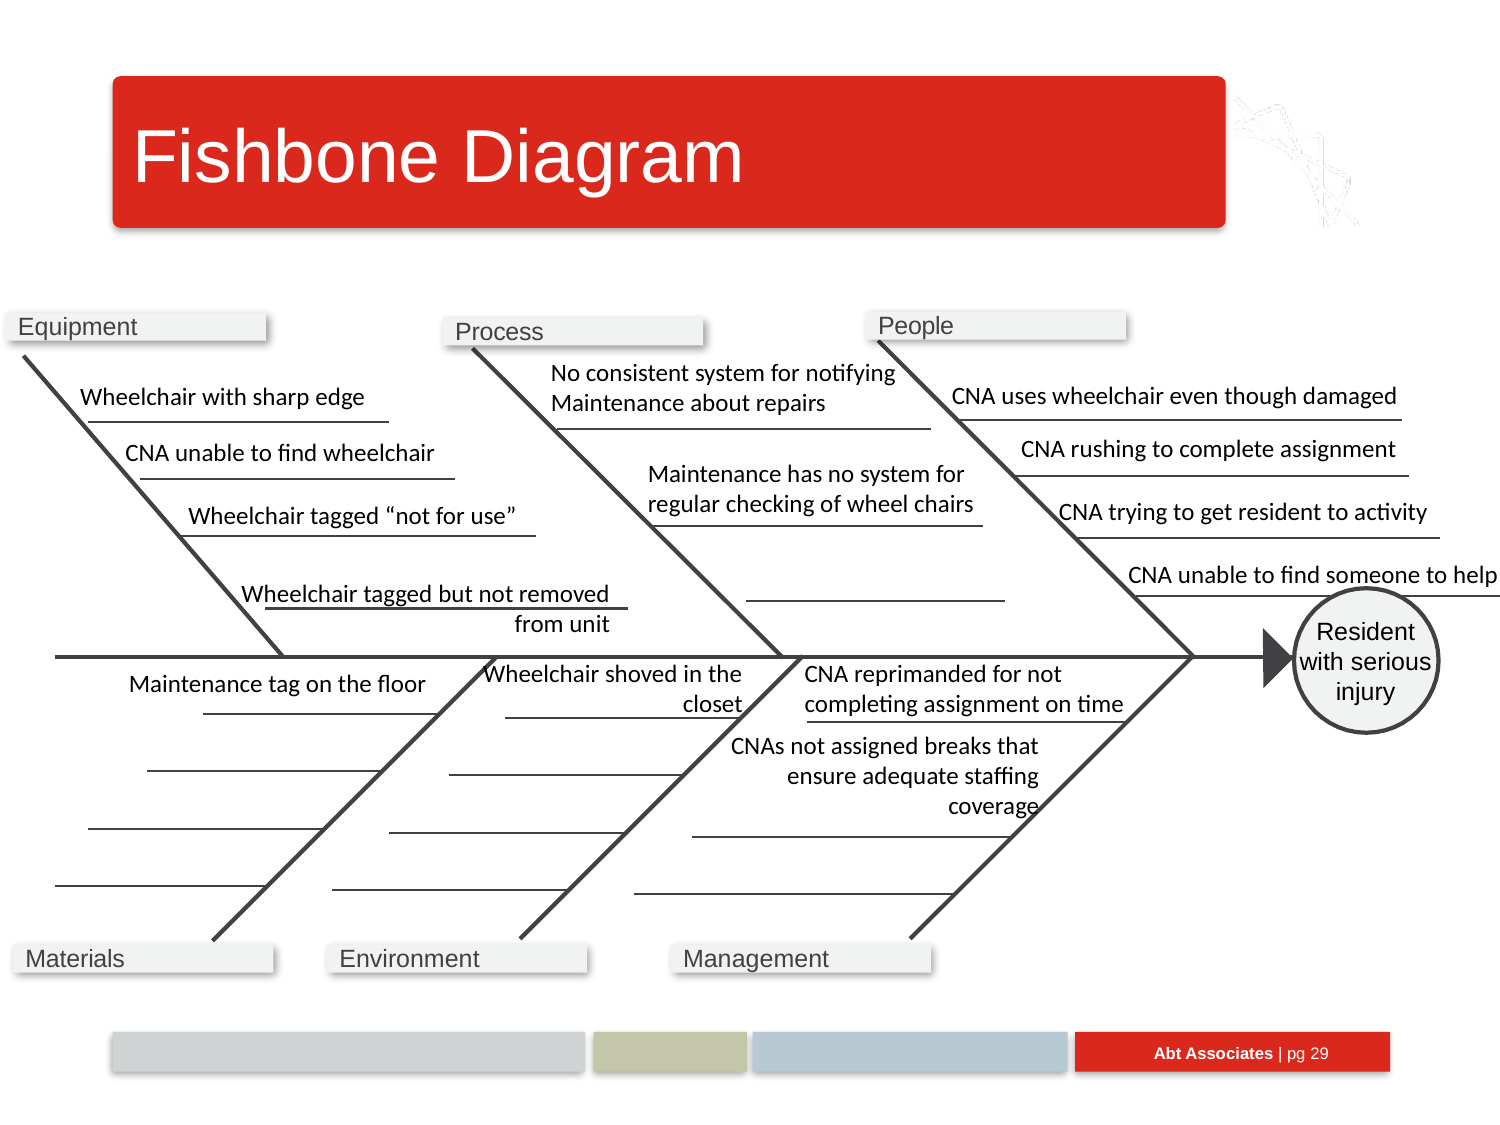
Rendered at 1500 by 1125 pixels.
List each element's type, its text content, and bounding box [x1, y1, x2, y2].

text_box Wheelchair tagged “not for use” [173, 492, 564, 538]
text_box Wheelchair with sharp edge [65, 373, 383, 419]
text_box People [865, 311, 1126, 340]
text_box Management [670, 944, 932, 973]
picture [1234, 77, 1385, 227]
list [230, 251, 1500, 656]
text_box CNA rushing to complete assignment [1006, 425, 1425, 471]
text_box No consistent system for notifying Maintenance about repairs [536, 349, 987, 424]
text_box [1262, 627, 1294, 689]
text_box Process [442, 317, 704, 346]
text_box Wheelchair tagged but not removed from unit [224, 570, 625, 646]
text_box Maintenance tag on the floor [55, 660, 442, 706]
text_box CNAs not assigned breaks that ensure adequate staffing coverage [703, 721, 1054, 827]
text_box Materials [12, 944, 274, 973]
text_box Equipment [5, 312, 266, 341]
text_box CNA uses wheelchair even though damaged [937, 372, 1463, 417]
text_box CNA trying to get resident to activity [1044, 487, 1500, 533]
text_box Maintenance has no system for regular checking of wheel chairs [633, 449, 1006, 525]
text_box [1294, 596, 1439, 733]
text_box Environment [326, 944, 588, 973]
list [230, 597, 1500, 1005]
text_box CNA unable to find someone to help [1113, 550, 1500, 596]
text_box Wheelchair shoved in the closet [448, 650, 758, 725]
text_box CNA reprimanded for not completing assignment on time [789, 650, 1182, 725]
text_box CNA unable to find wheelchair [110, 429, 506, 474]
title Fishbone Diagram [116, 77, 1224, 229]
